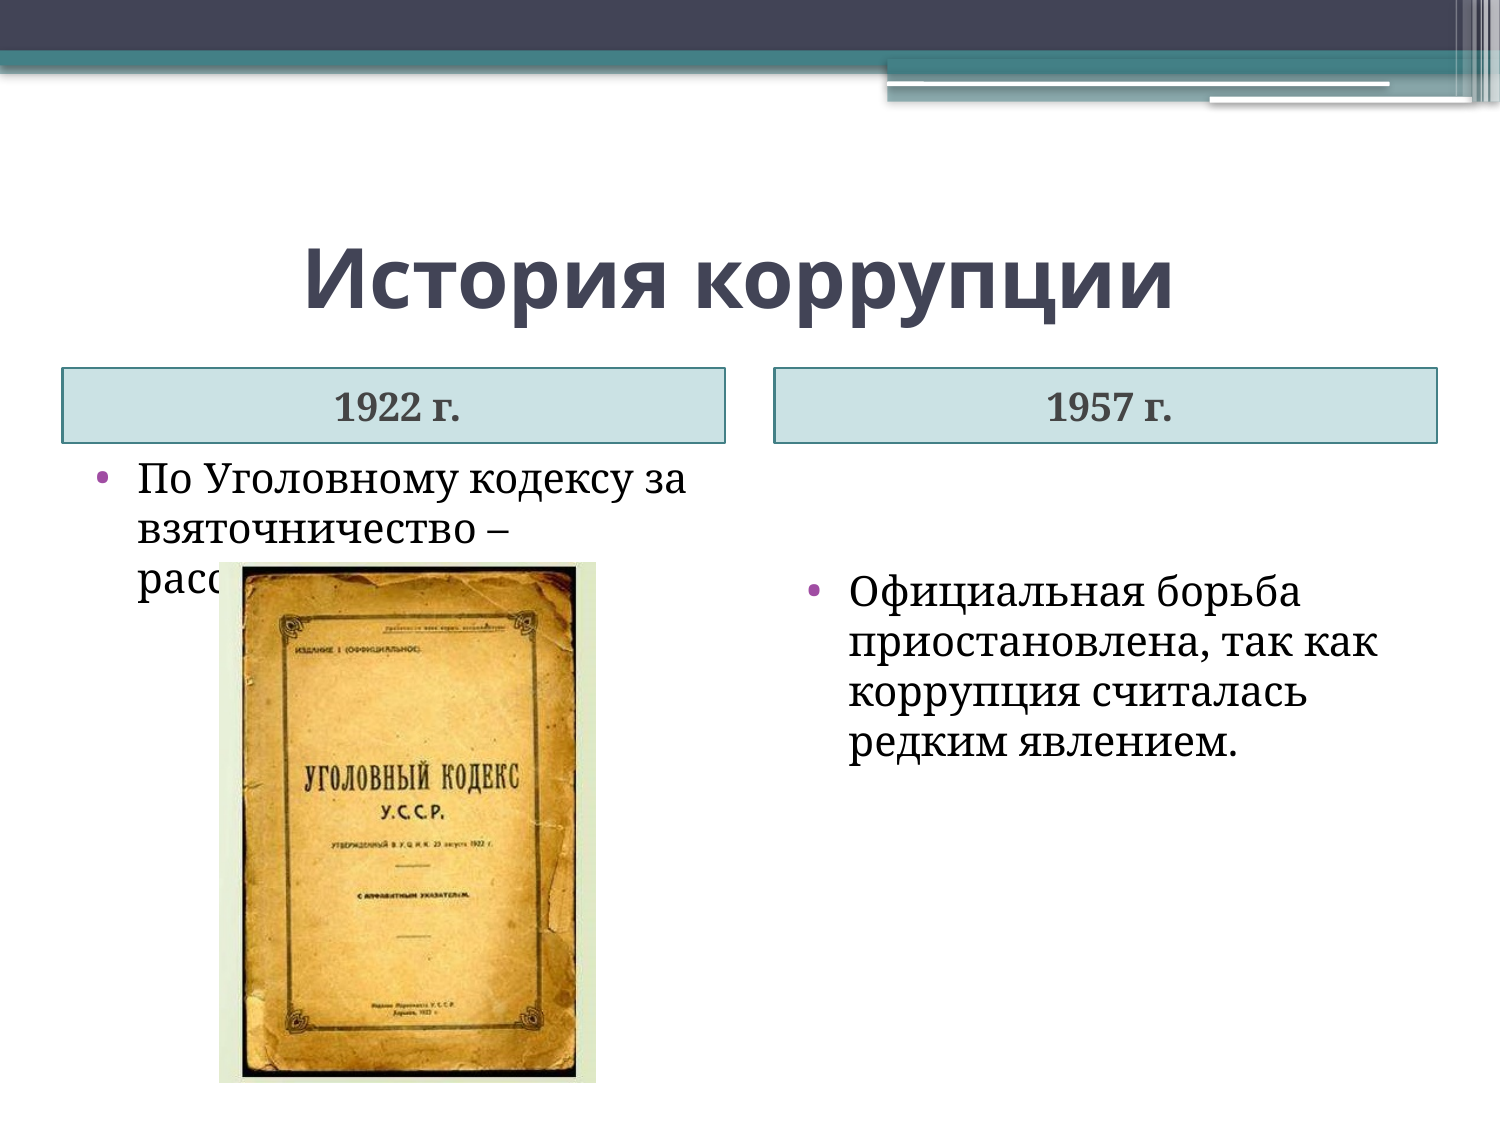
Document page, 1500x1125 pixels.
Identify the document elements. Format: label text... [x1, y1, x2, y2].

list 1957 г. [773, 367, 1438, 444]
title История коррупции [62, 187, 1438, 363]
list По Уголовному кодексу за взяточничество – расстрел. [62, 444, 726, 1082]
list Официальная борьба приостановлена, так как коррупция считалась редким явлением. [773, 444, 1437, 1082]
picture [219, 562, 596, 1083]
list 1922 г. [61, 367, 726, 444]
